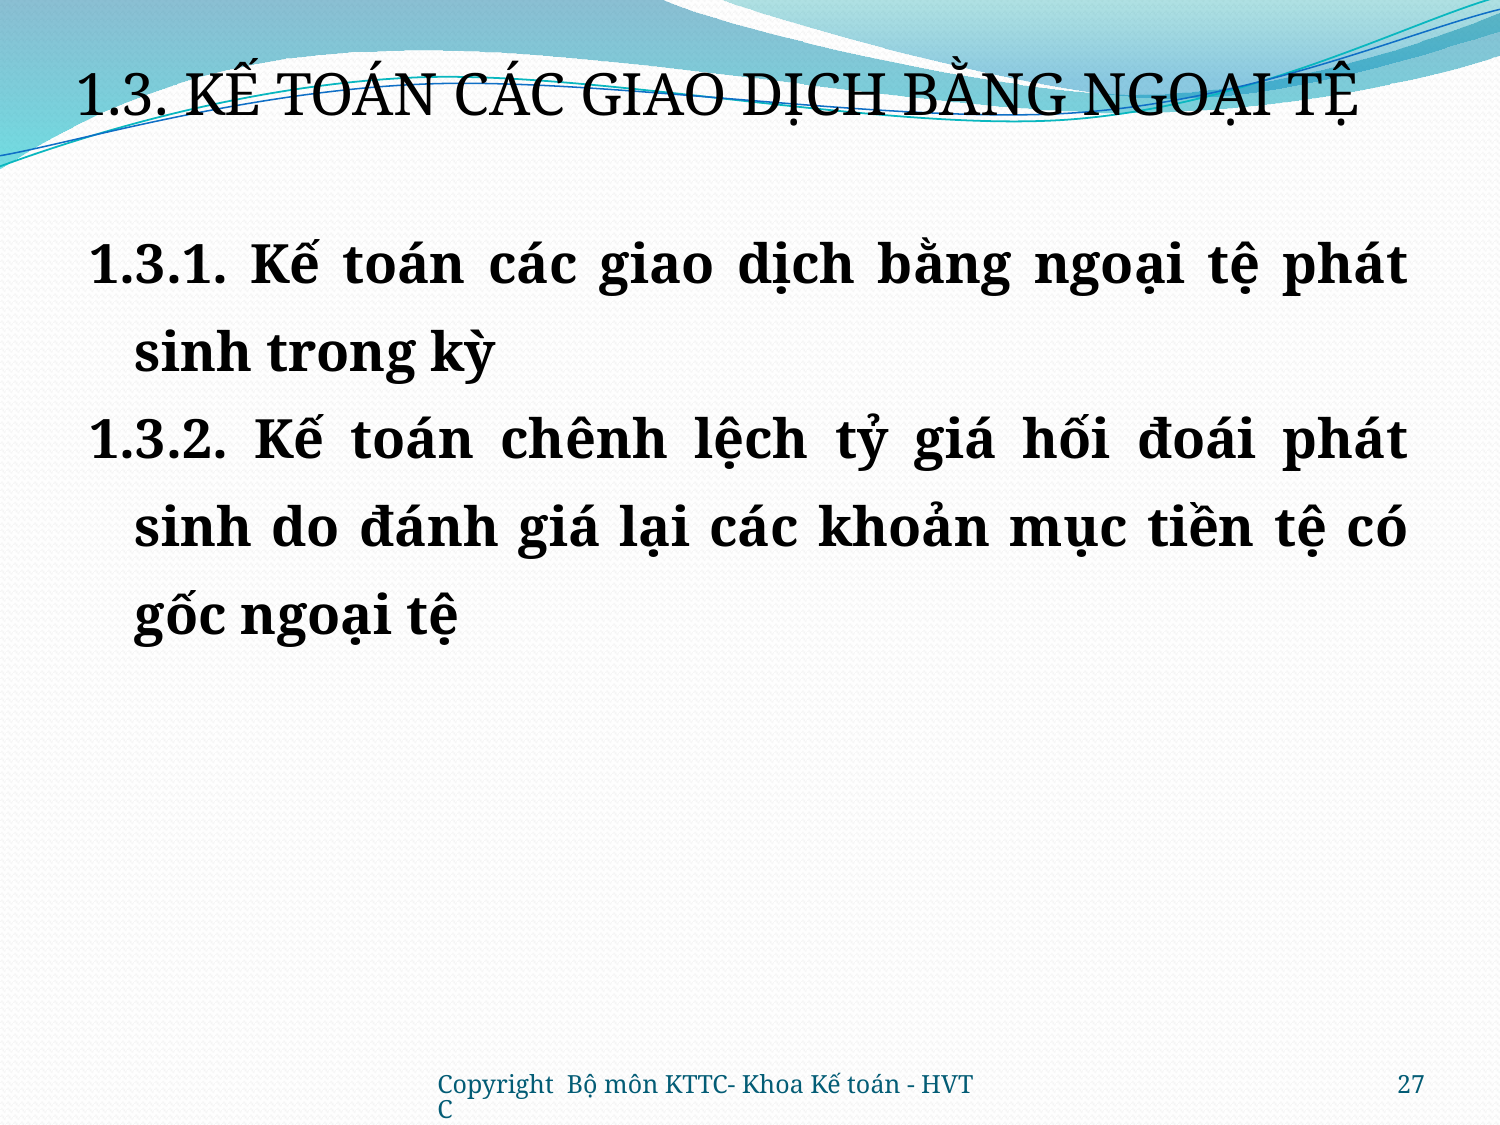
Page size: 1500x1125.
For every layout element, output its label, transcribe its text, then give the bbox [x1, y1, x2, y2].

title 1.3. KẾ TOÁN CÁC GIAO DỊCH BẰNG NGOẠI TỆ [75, 23, 1425, 128]
footer Copyright Bộ môn KTTC- Khoa Kế toán - HVTC [437, 1042, 988, 1103]
list 1.3.1. Kế toán các giao dịch bằng ngoại tệ phát sinh trong kỳ 1.3.2. Kế toán chênh lệch tỷ giá hối đoái phát sinh do đánh giá lại các khoản mục tiền tệ có gốc ngoại tệ [75, 199, 1425, 797]
slide_number 27 [1299, 1042, 1425, 1103]
